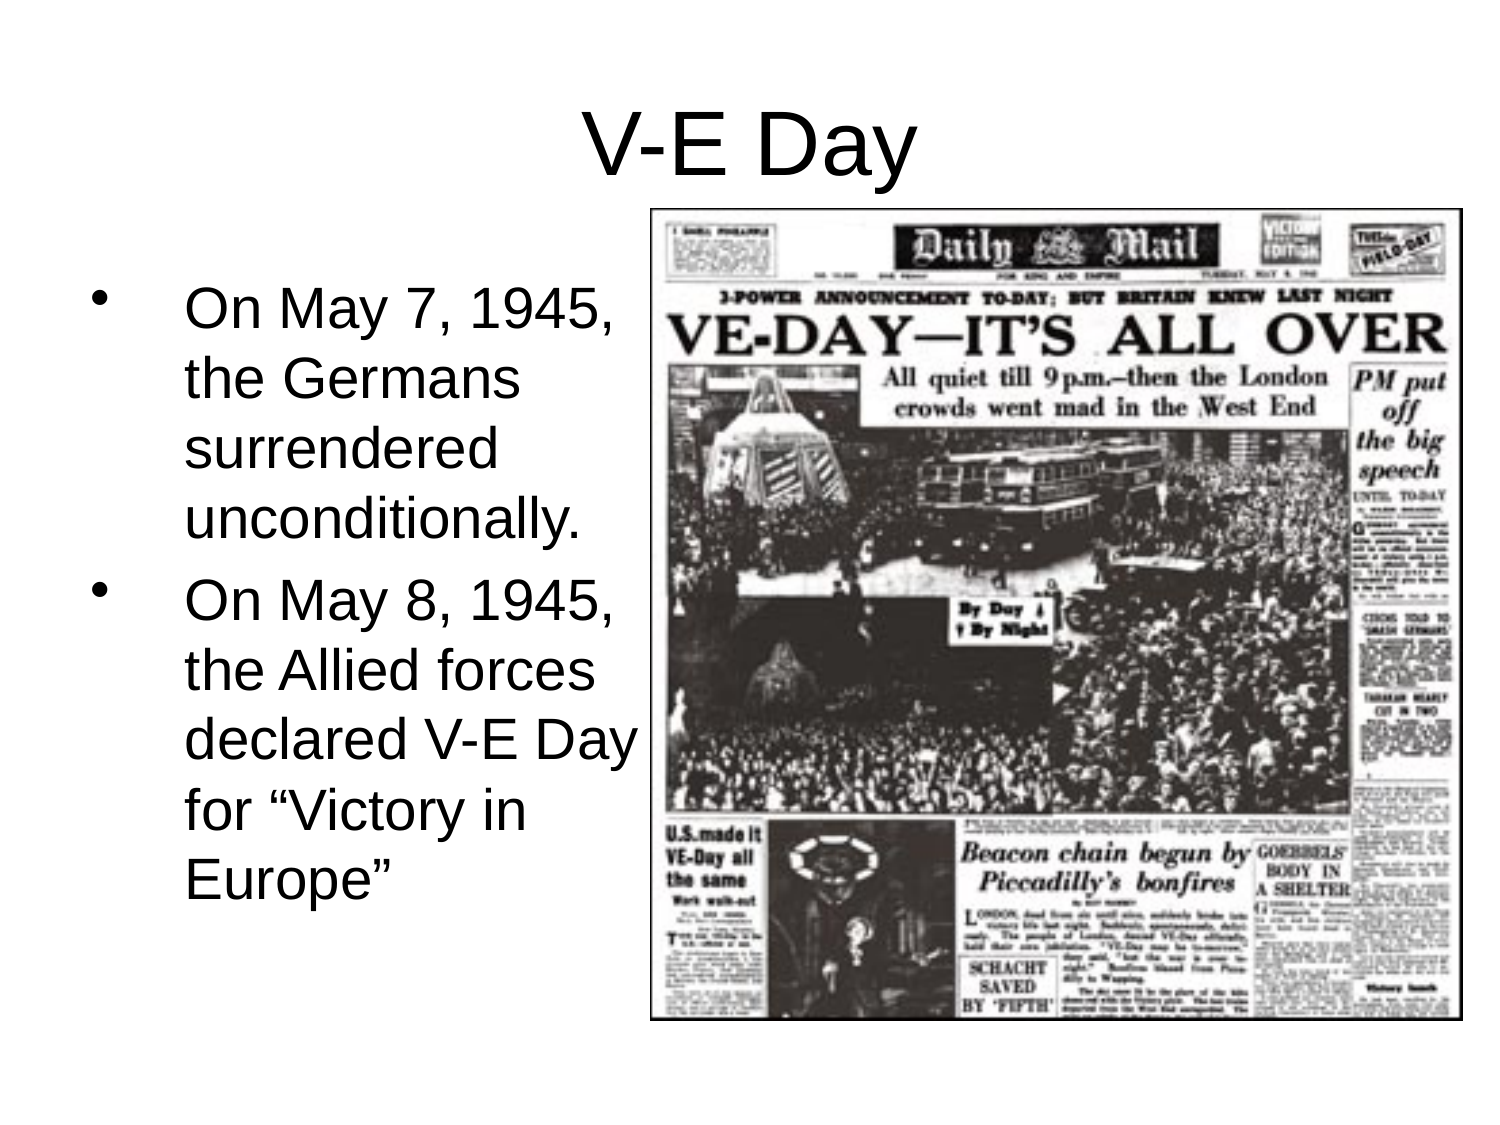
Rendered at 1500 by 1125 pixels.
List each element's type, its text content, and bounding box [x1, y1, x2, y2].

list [649, 208, 1463, 1022]
list On May 7, 1945, the Germans surrendered unconditionally. On May 8, 1945, the Allied forces declared V-E Day for “Victory in Europe” [75, 262, 644, 1005]
title V-E Day [75, 45, 1425, 233]
